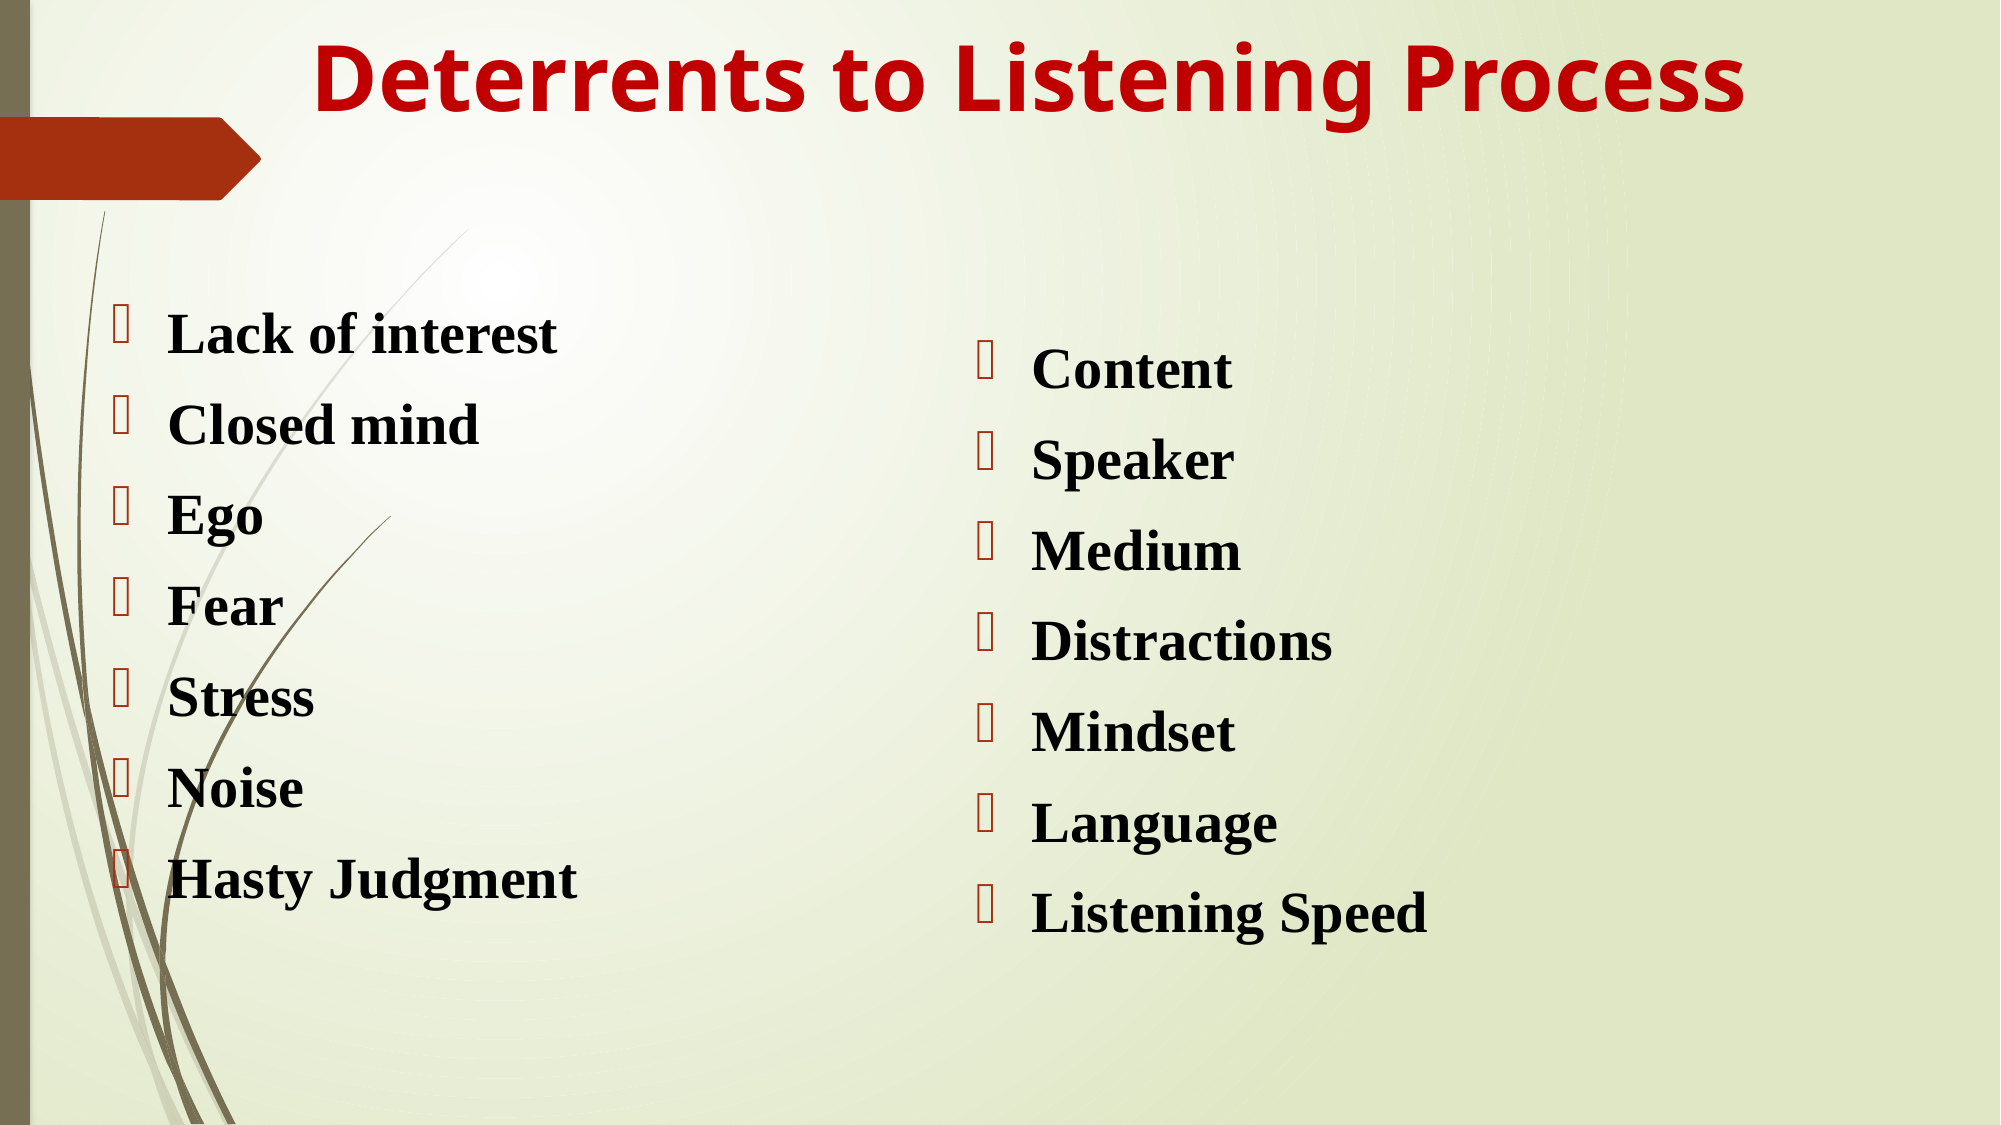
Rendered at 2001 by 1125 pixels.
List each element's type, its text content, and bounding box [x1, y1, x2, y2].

title Deterrents to Listening Process [295, 12, 1803, 200]
list Content Speaker Medium Distractions Mindset Language Listening Speed [960, 322, 1825, 975]
list Lack of interest Closed mind Ego Fear Stress Noise Hasty Judgment [96, 287, 961, 975]
